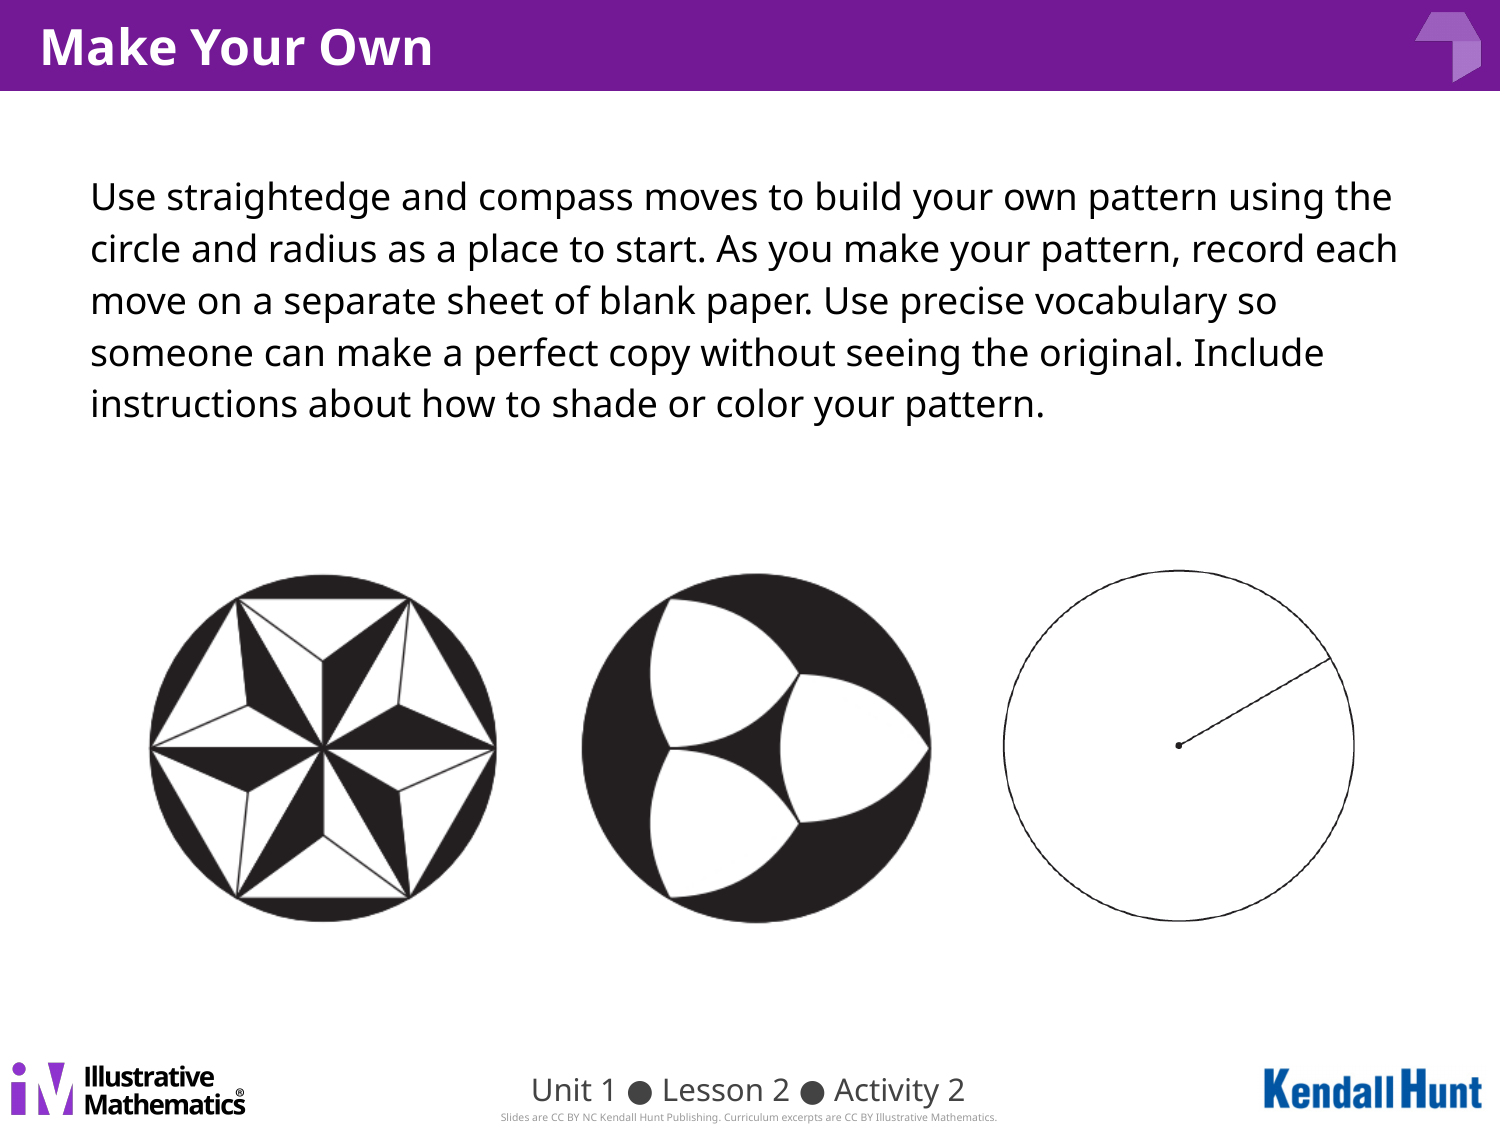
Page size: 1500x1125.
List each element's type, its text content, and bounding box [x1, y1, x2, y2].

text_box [129, 556, 1371, 943]
picture [7, 1062, 246, 1119]
list Use straightedge and compass moves to build your own pattern using the circle and radius as a place to start. As you make your pattern, record each move on a separate sheet of blank paper. Use precise vocabulary so someone can make a perfect copy without seeing the original. Include instructions about how to shade or color your pattern. [75, 151, 1425, 497]
subtitle Unit 1 ● Lesson 2 ● Activity 2 [392, 1065, 1105, 1112]
picture [1402, 4, 1489, 87]
picture [1258, 1065, 1487, 1112]
title Make Your Own [24, 0, 1402, 91]
